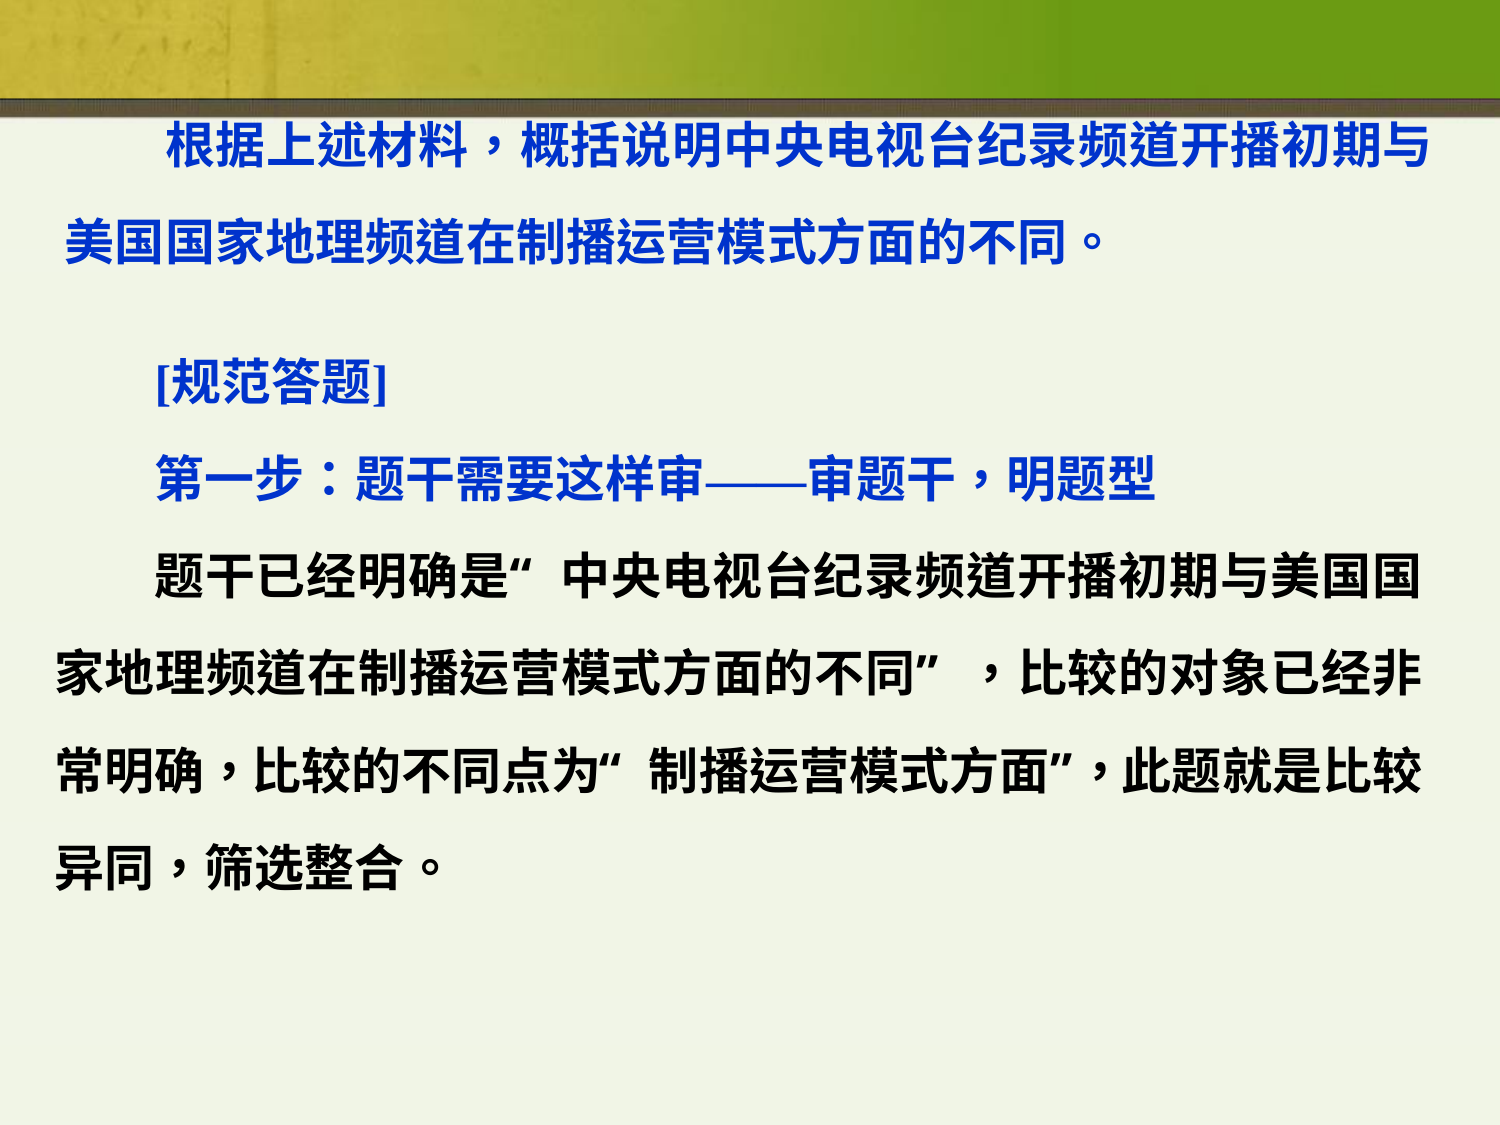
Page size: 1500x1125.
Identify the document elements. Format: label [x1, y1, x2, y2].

text_box [53, 349, 1424, 934]
picture [0, 0, 1500, 1125]
text_box [64, 113, 1434, 450]
